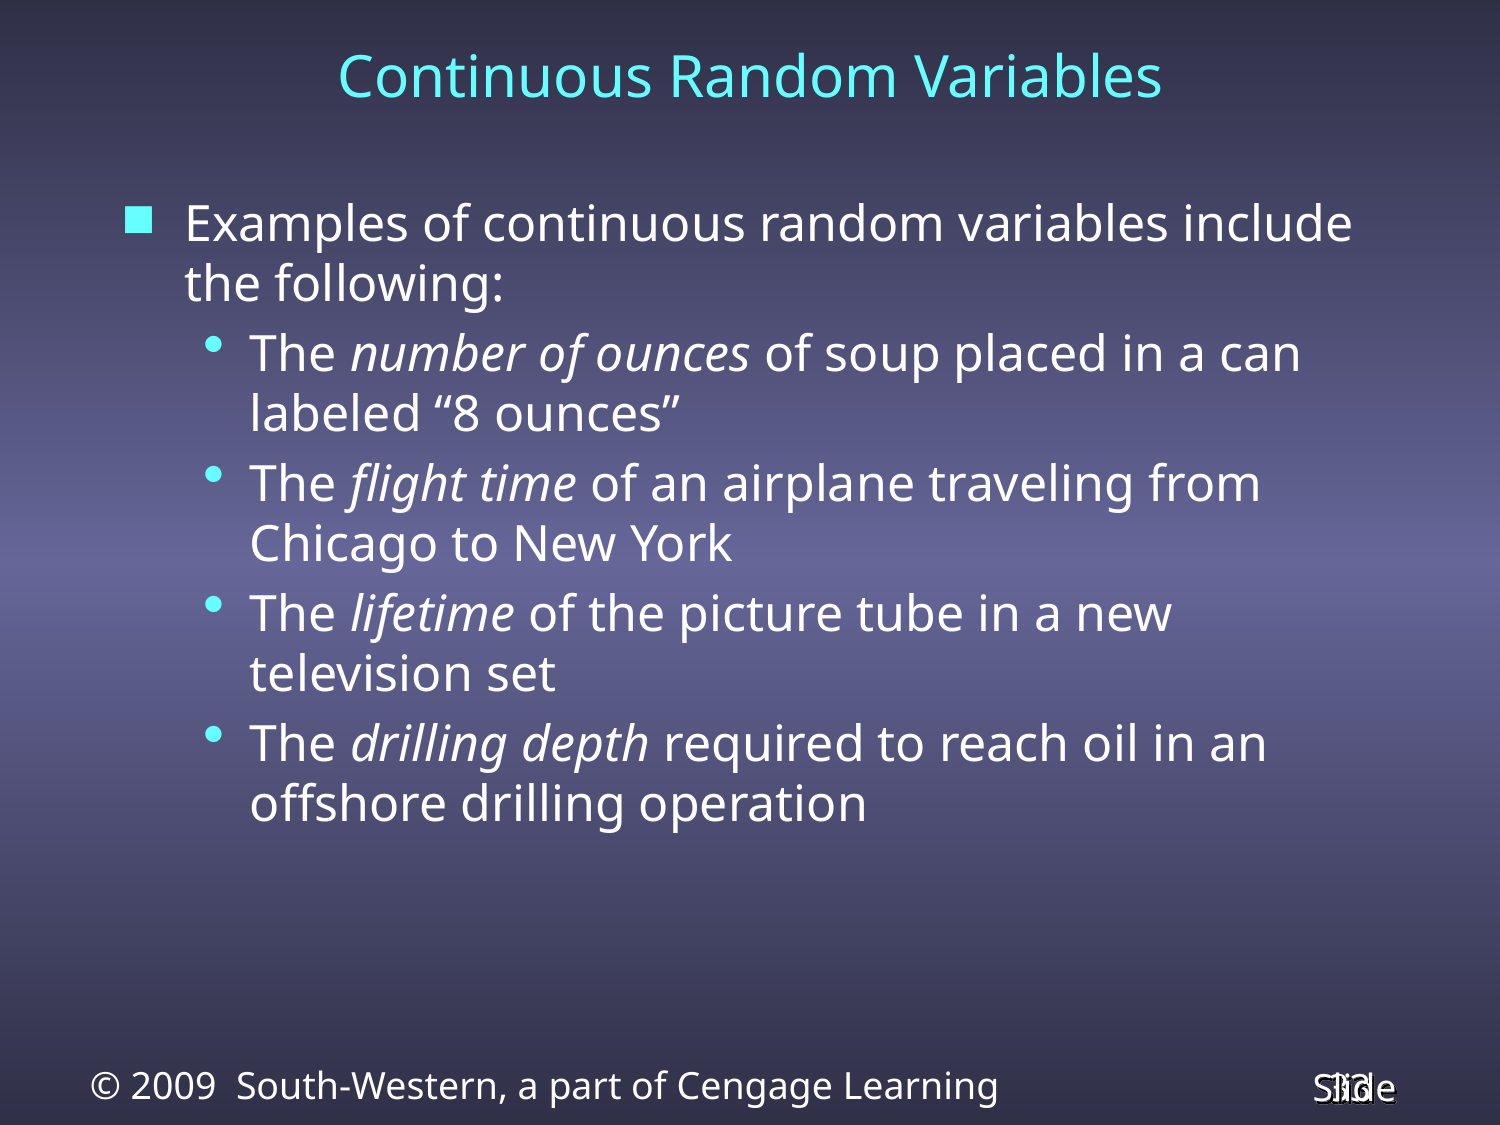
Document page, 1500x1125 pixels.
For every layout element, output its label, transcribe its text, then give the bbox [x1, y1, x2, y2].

text_box Continuous Random Variables [113, 23, 1389, 124]
text_box Examples of continuous random variables include the following: The number of ounces of soup placed in a can labeled “8 ounces” The flight time of an airplane traveling from Chicago to New York The lifetime of the picture tube in a new television set The drilling depth required to reach oil in an offshore drilling operation [113, 184, 1407, 887]
